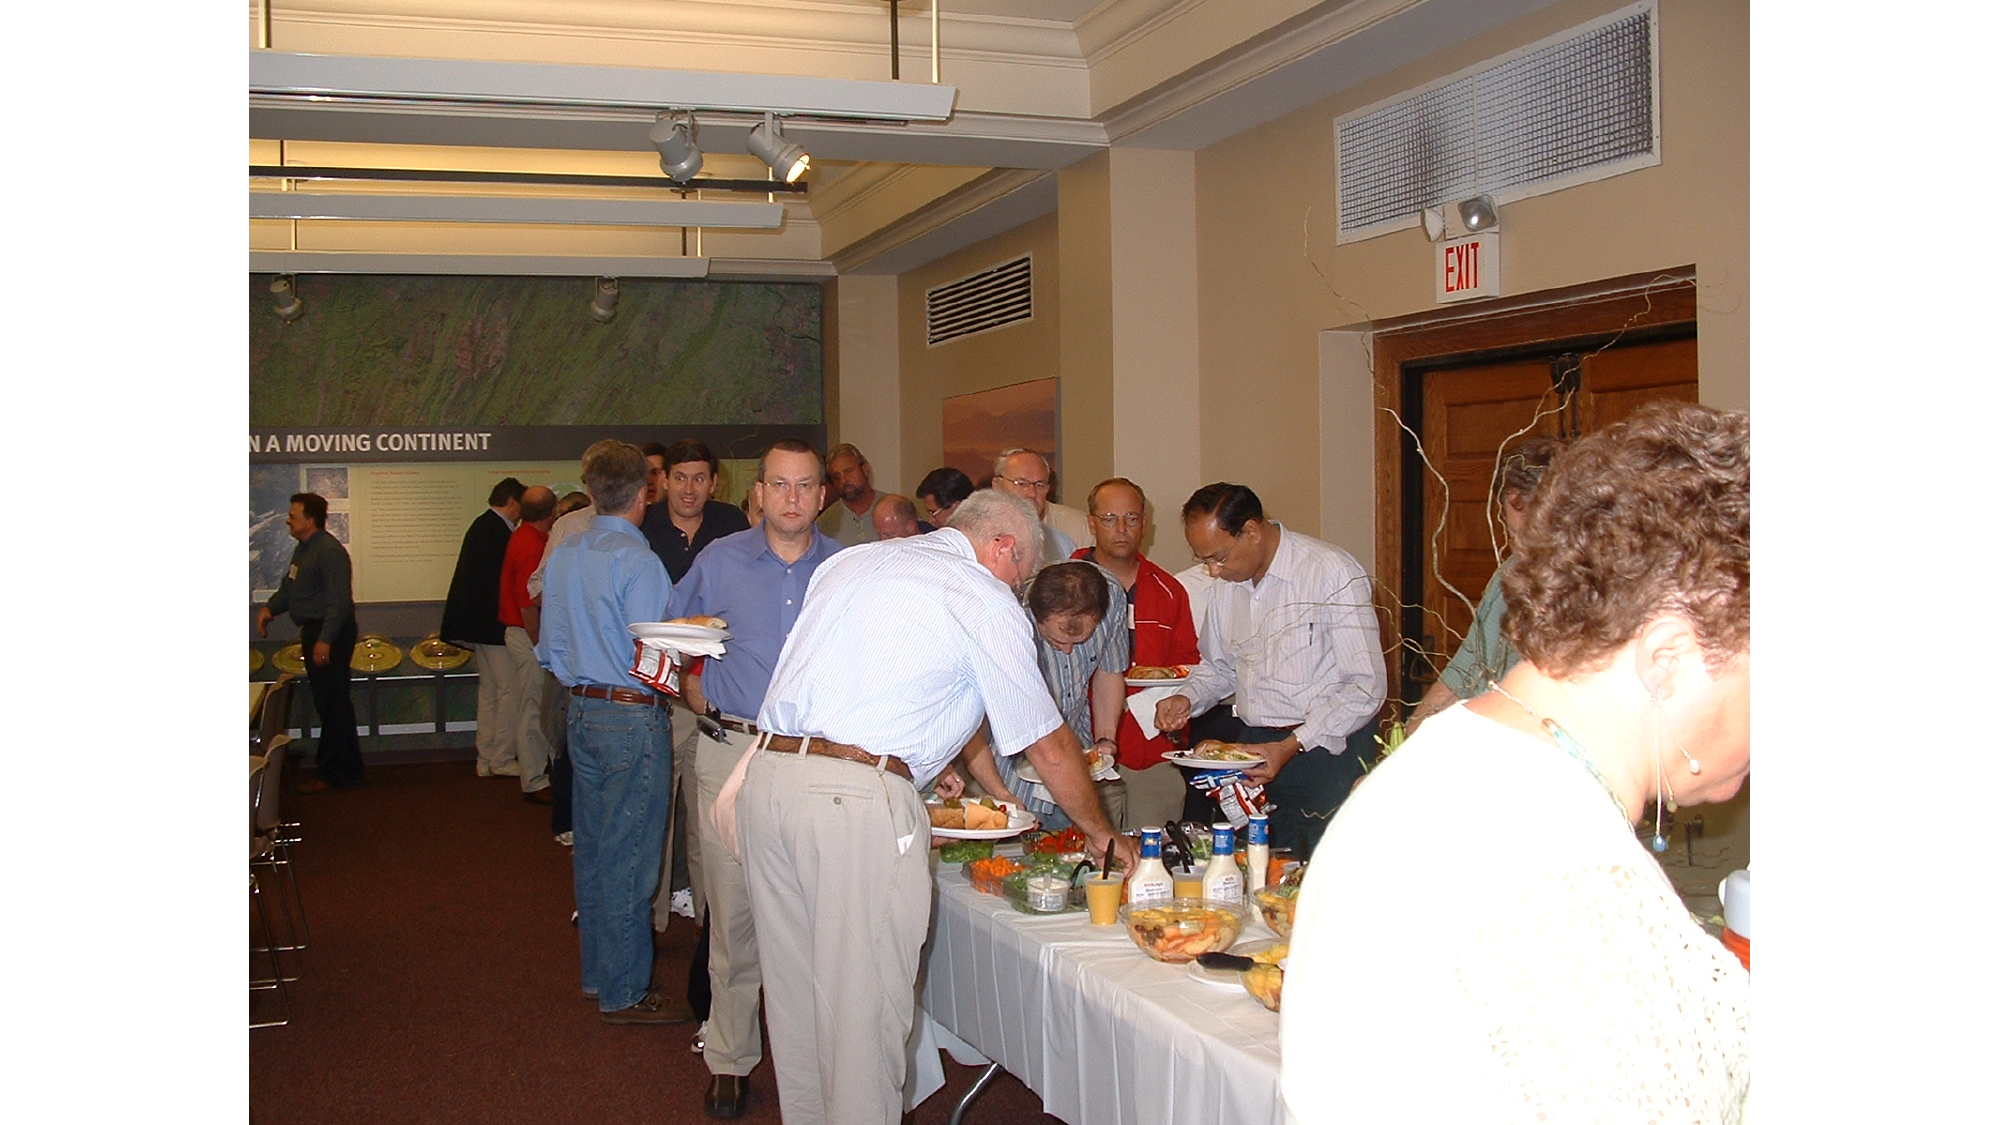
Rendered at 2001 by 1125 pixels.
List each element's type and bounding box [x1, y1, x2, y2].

picture [249, 0, 1750, 1125]
